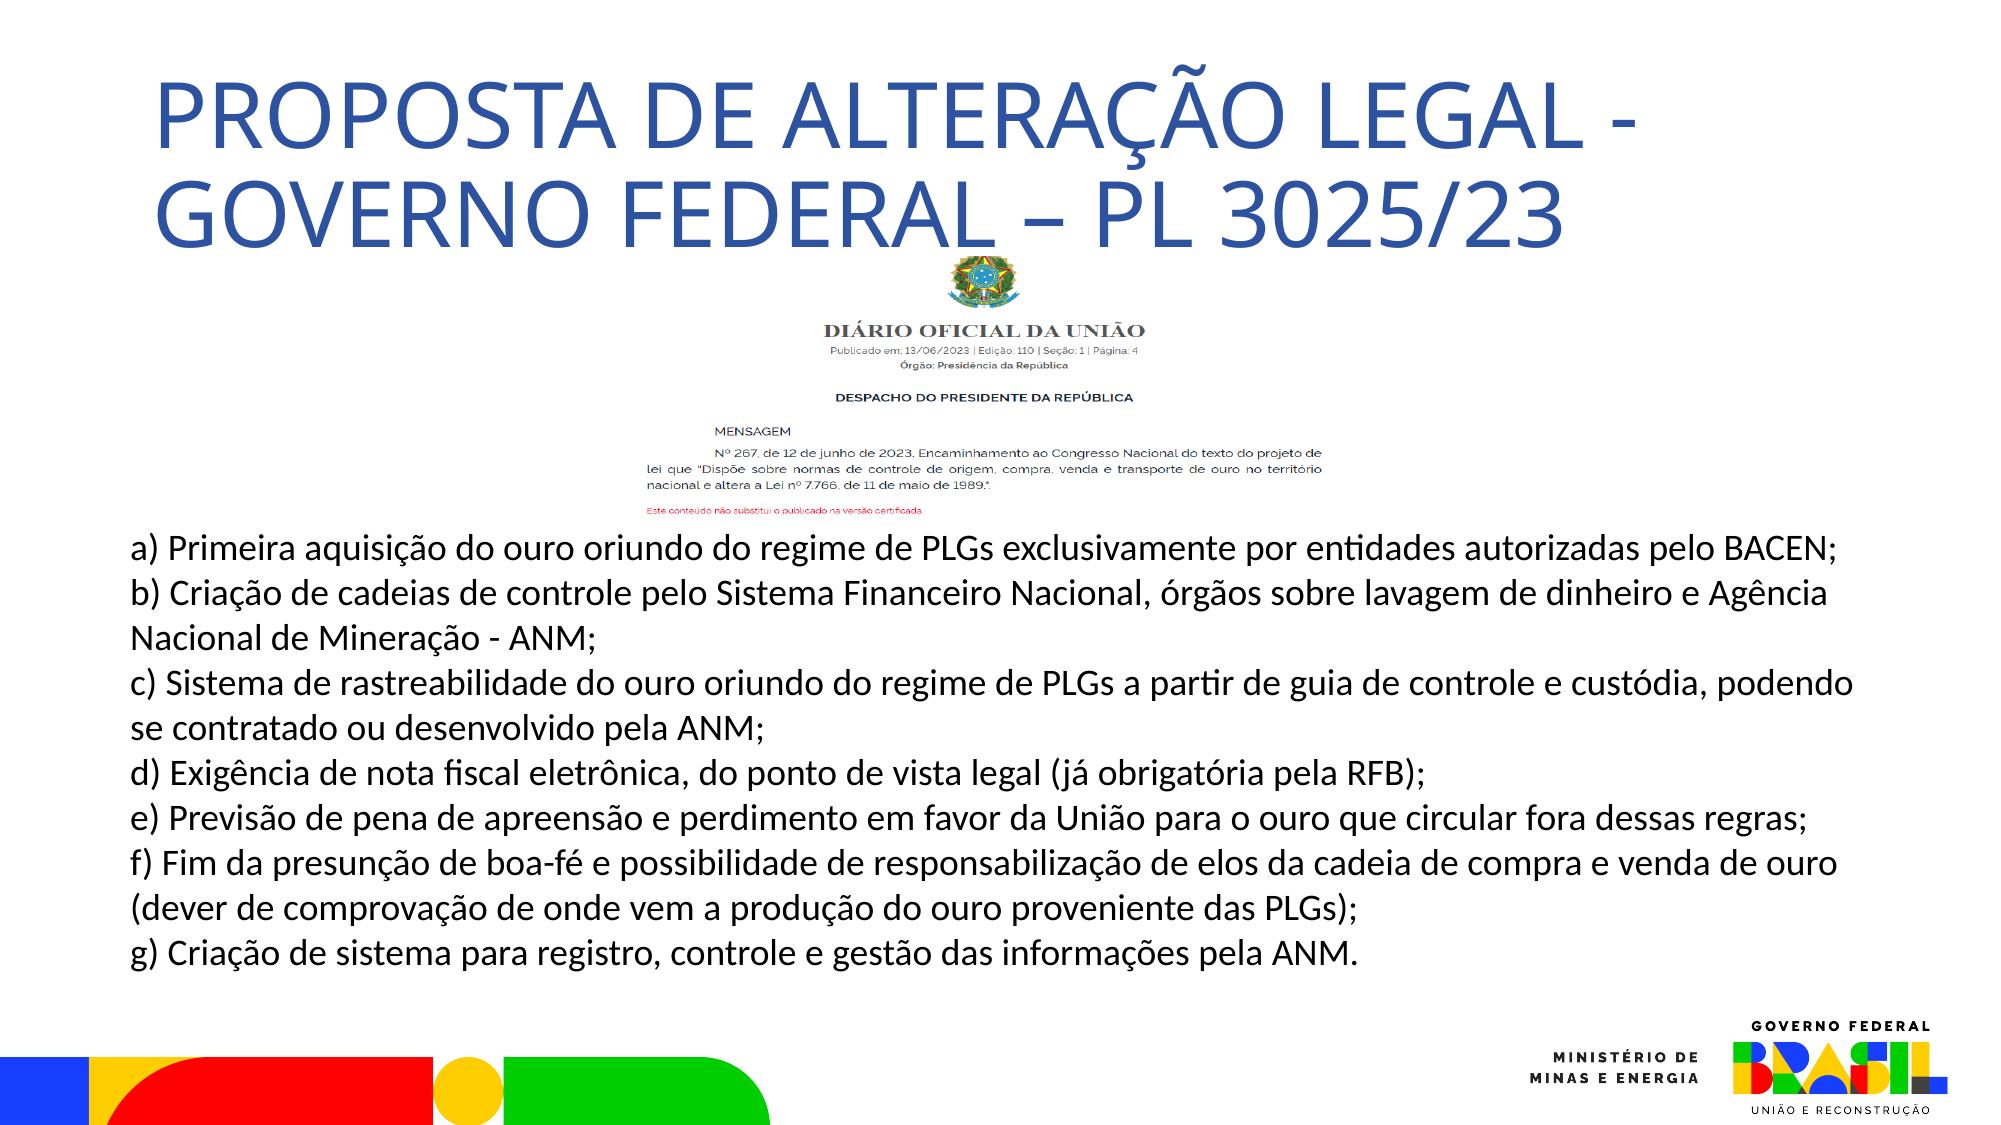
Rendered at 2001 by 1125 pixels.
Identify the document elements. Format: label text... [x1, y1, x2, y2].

text_box a) Primeira aquisição do ouro oriundo do regime de PLGs exclusivamente por entidades autorizadas pelo BACEN; b) Criação de cadeias de controle pelo Sistema Financeiro Nacional, órgãos sobre lavagem de dinheiro e Agência Nacional de Mineração - ANM; c) Sistema de rastreabilidade do ouro oriundo do regime de PLGs a partir de guia de controle e custódia, podendo se contratado ou desenvolvido pela ANM; d) Exigência de nota fiscal eletrônica, do ponto de vista legal (já obrigatória pela RFB); e) Previsão de pena de apreensão e perdimento em favor da União para o ouro que circular fora dessas regras; f) Fim da presunção de boa-fé e possibilidade de responsabilização de elos da cadeia de compra e venda de ouro (dever de comprovação de onde vem a produção do ouro proveniente das PLGs); g) Criação de sistema para registro, controle e gestão das informações pela ANM. [115, 515, 1885, 981]
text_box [0, 1007, 1957, 1125]
title PROPOSTA DE ALTERAÇÃO LEGAL - GOVERNO FEDERAL – PL 3025/23 [137, 59, 1863, 278]
picture [606, 256, 1394, 516]
